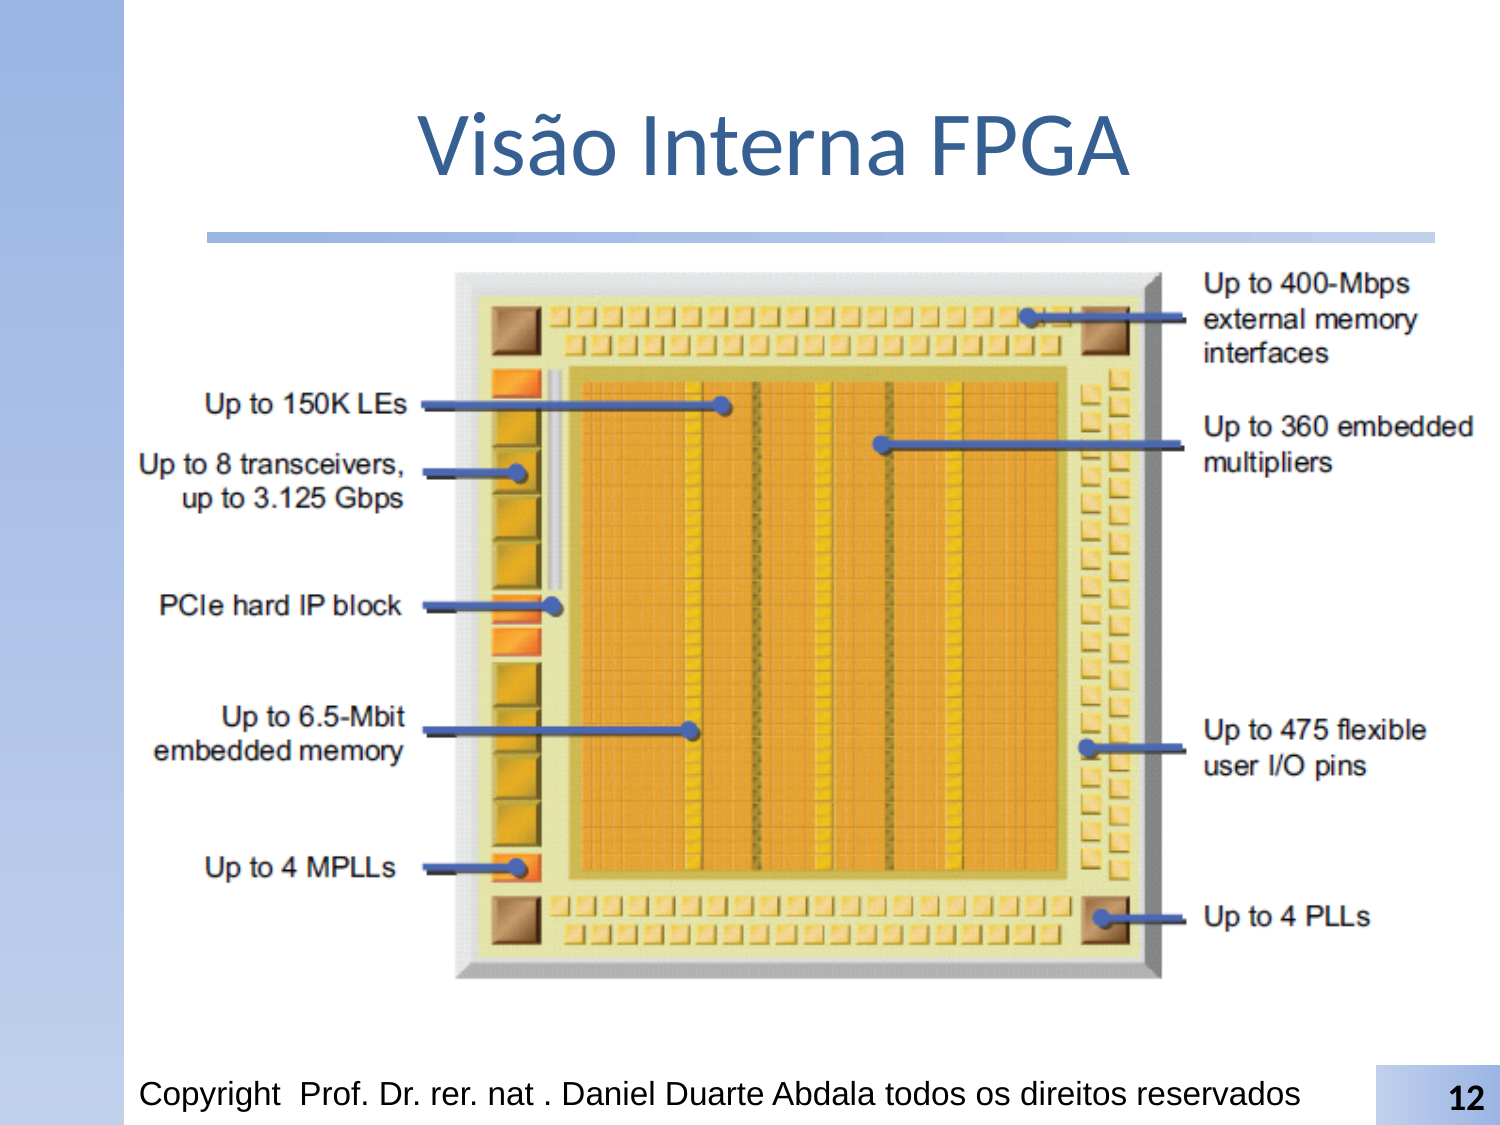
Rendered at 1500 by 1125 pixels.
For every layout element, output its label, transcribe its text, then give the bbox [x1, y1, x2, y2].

picture [135, 266, 1479, 1000]
slide_number 12 [1376, 1065, 1500, 1125]
title Visão Interna FPGA [123, 45, 1425, 233]
footer Copyright Prof. Dr. rer. nat . Daniel Duarte Abdala todos os direitos reservados [123, 1065, 1344, 1125]
